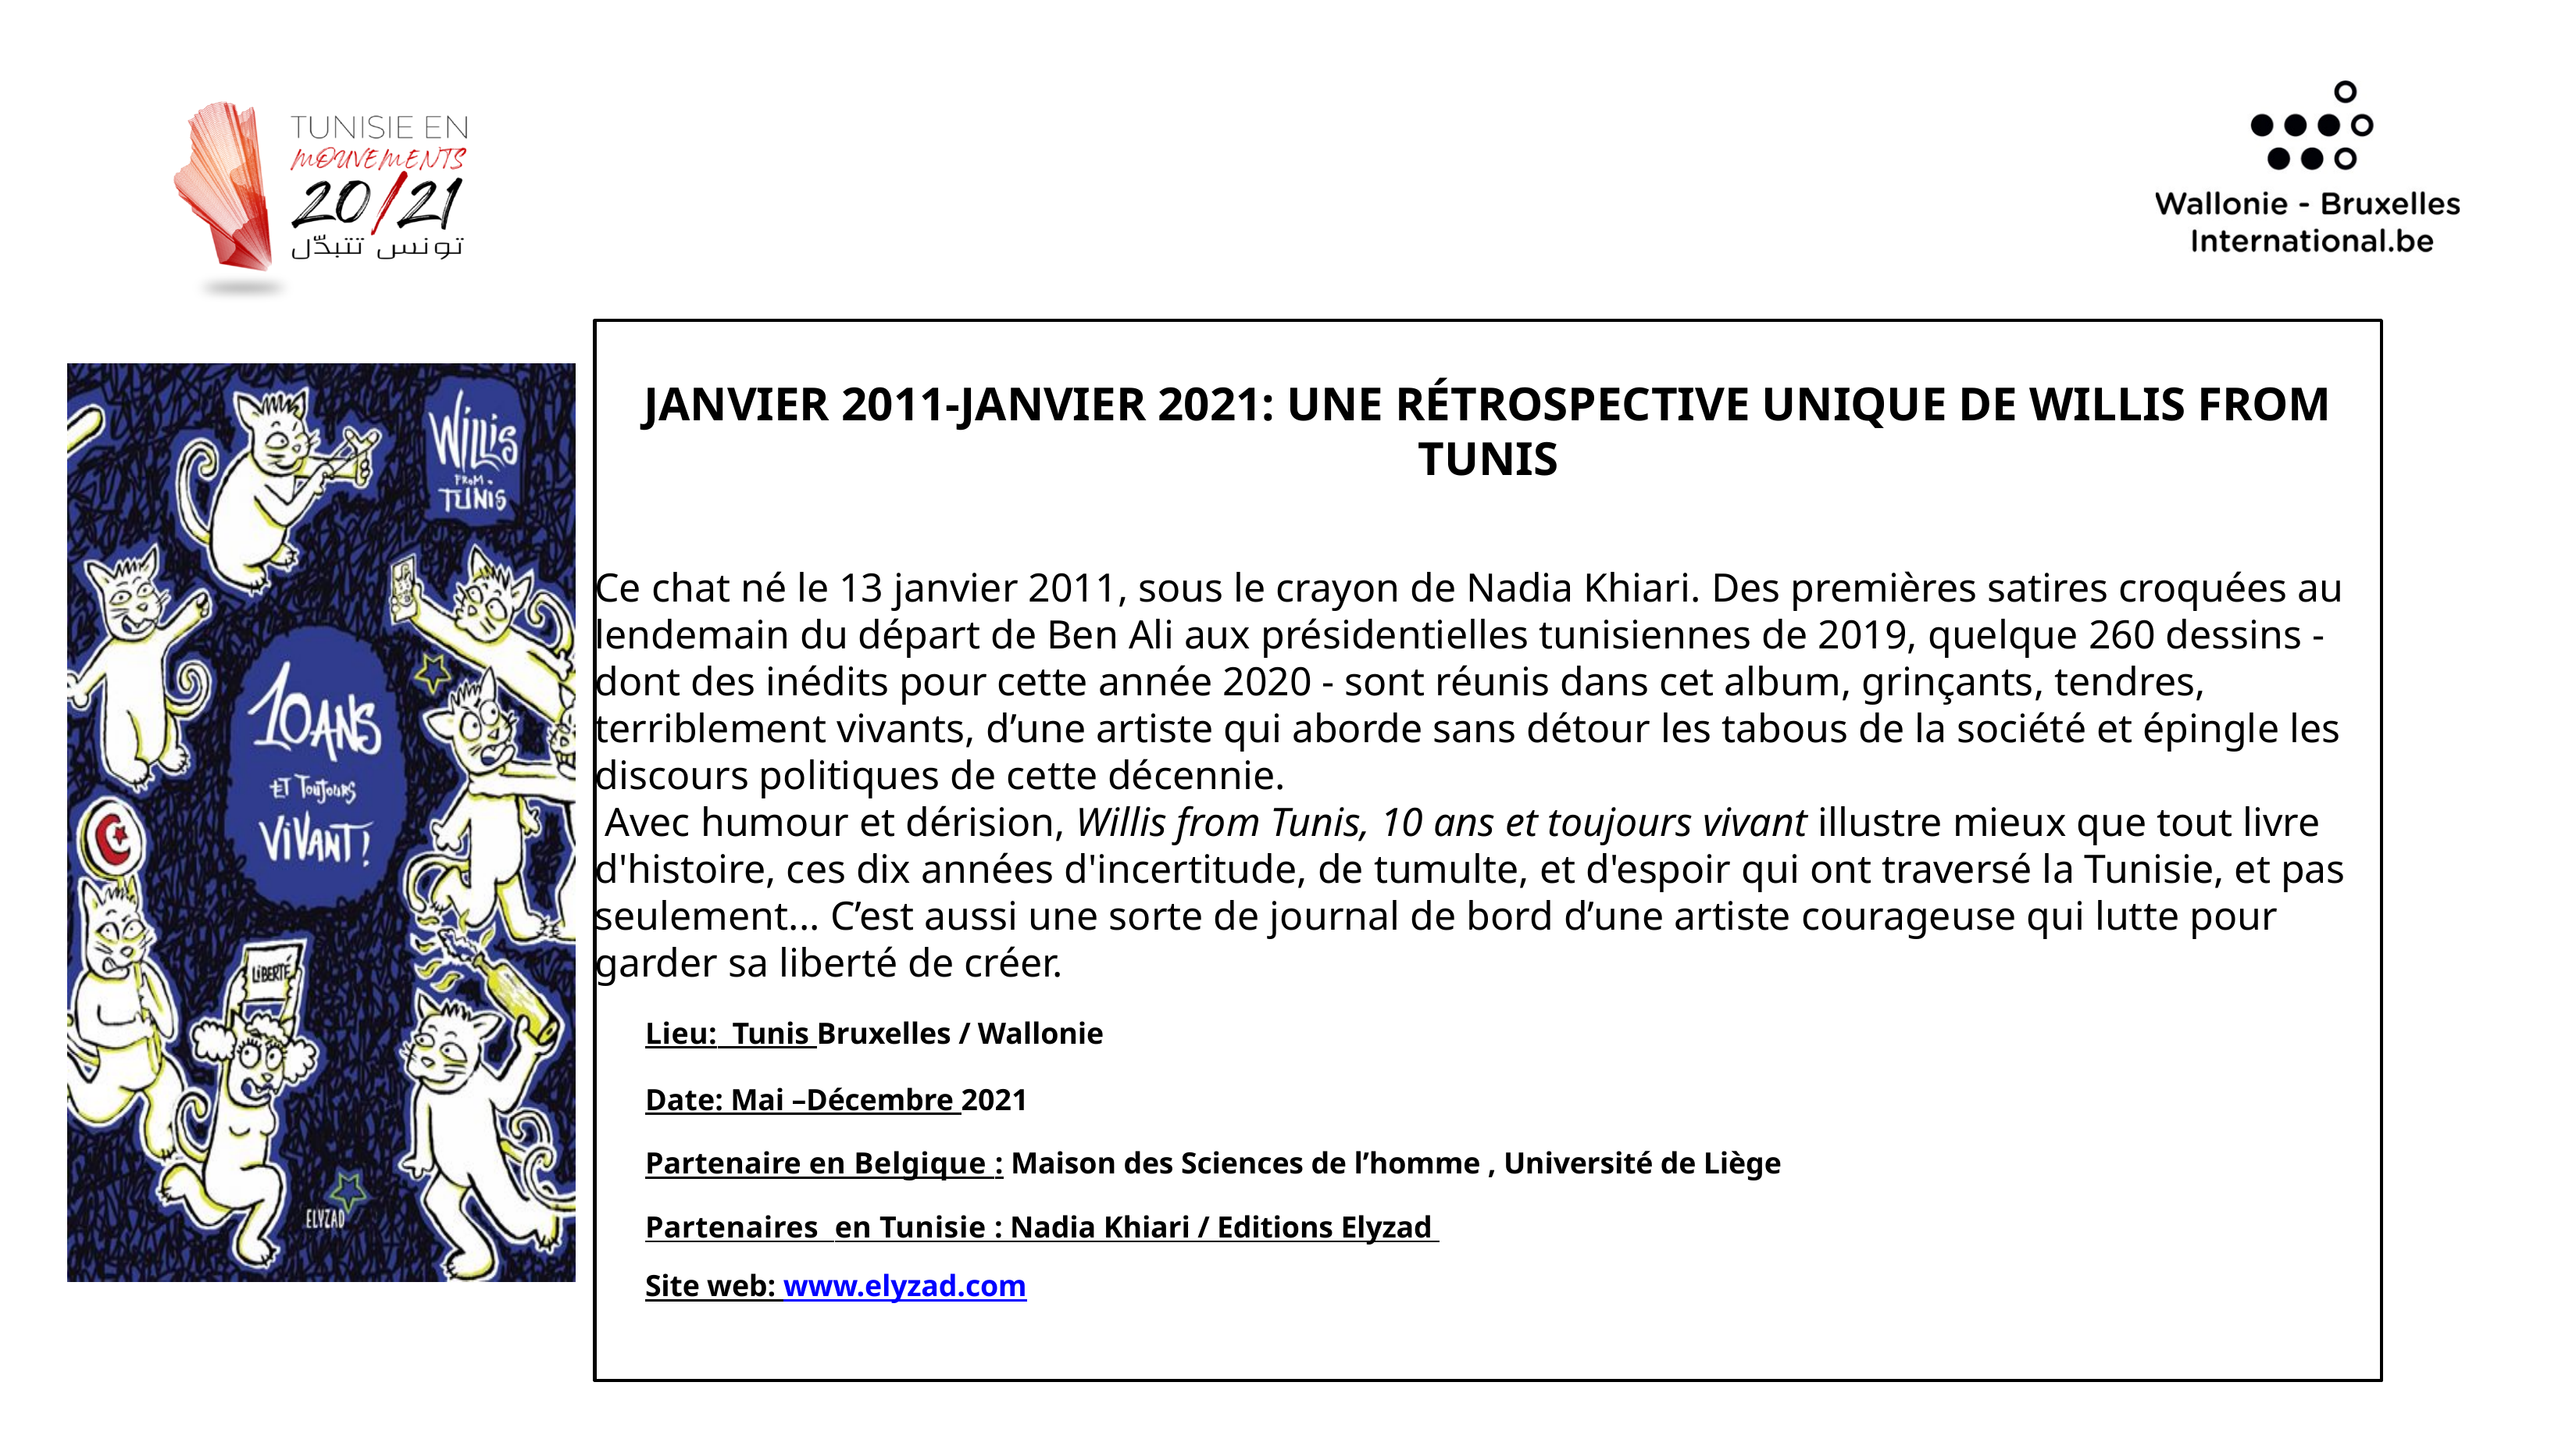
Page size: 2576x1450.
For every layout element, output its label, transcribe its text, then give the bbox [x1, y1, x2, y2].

text_box JANVIER 2011-JANVIER 2021: UNE RÉTROSPECTIVE UNIQUE DE WILLIS FROM TUNIS Ce chat né le 13 janvier 2011, sous le crayon de Nadia Khiari. Des premières satires croquées au lendemain du départ de Ben Ali aux présidentielles tunisiennes de 2019, quelque 260 dessins - dont des inédits pour cette année 2020 - sont réunis dans cet album, grinçants, tendres, terriblement vivants, d’une artiste qui aborde sans détour les tabous de la société et épingle les discours politiques de cette décennie. Avec humour et dérision, Willis from Tunis, 10 ans et toujours vivant illustre mieux que tout livre d'histoire, ces dix années d'incertitude, de tumulte, et d'espoir qui ont traversé la Tunisie, et pas seulement... C’est aussi une sorte de journal de bord d’une artiste courageuse qui lutte pour garder sa liberté de créer. [593, 319, 2383, 1382]
text_box Lieu: Tunis Bruxelles / Wallonie Date: Mai –Décembre 2021 Partenaire en Belgique : Maison des Sciences de l’homme , Université de Liège Partenaires en Tunisie : Nadia Khiari / Editions Elyzad Site web: www.elyzad.com [643, 1015, 2264, 1340]
slide_number 30 [1854, 1348, 2447, 1421]
picture [126, 66, 527, 328]
picture [67, 362, 576, 1282]
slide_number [128, 1348, 722, 1421]
text_box [2155, 80, 2460, 252]
